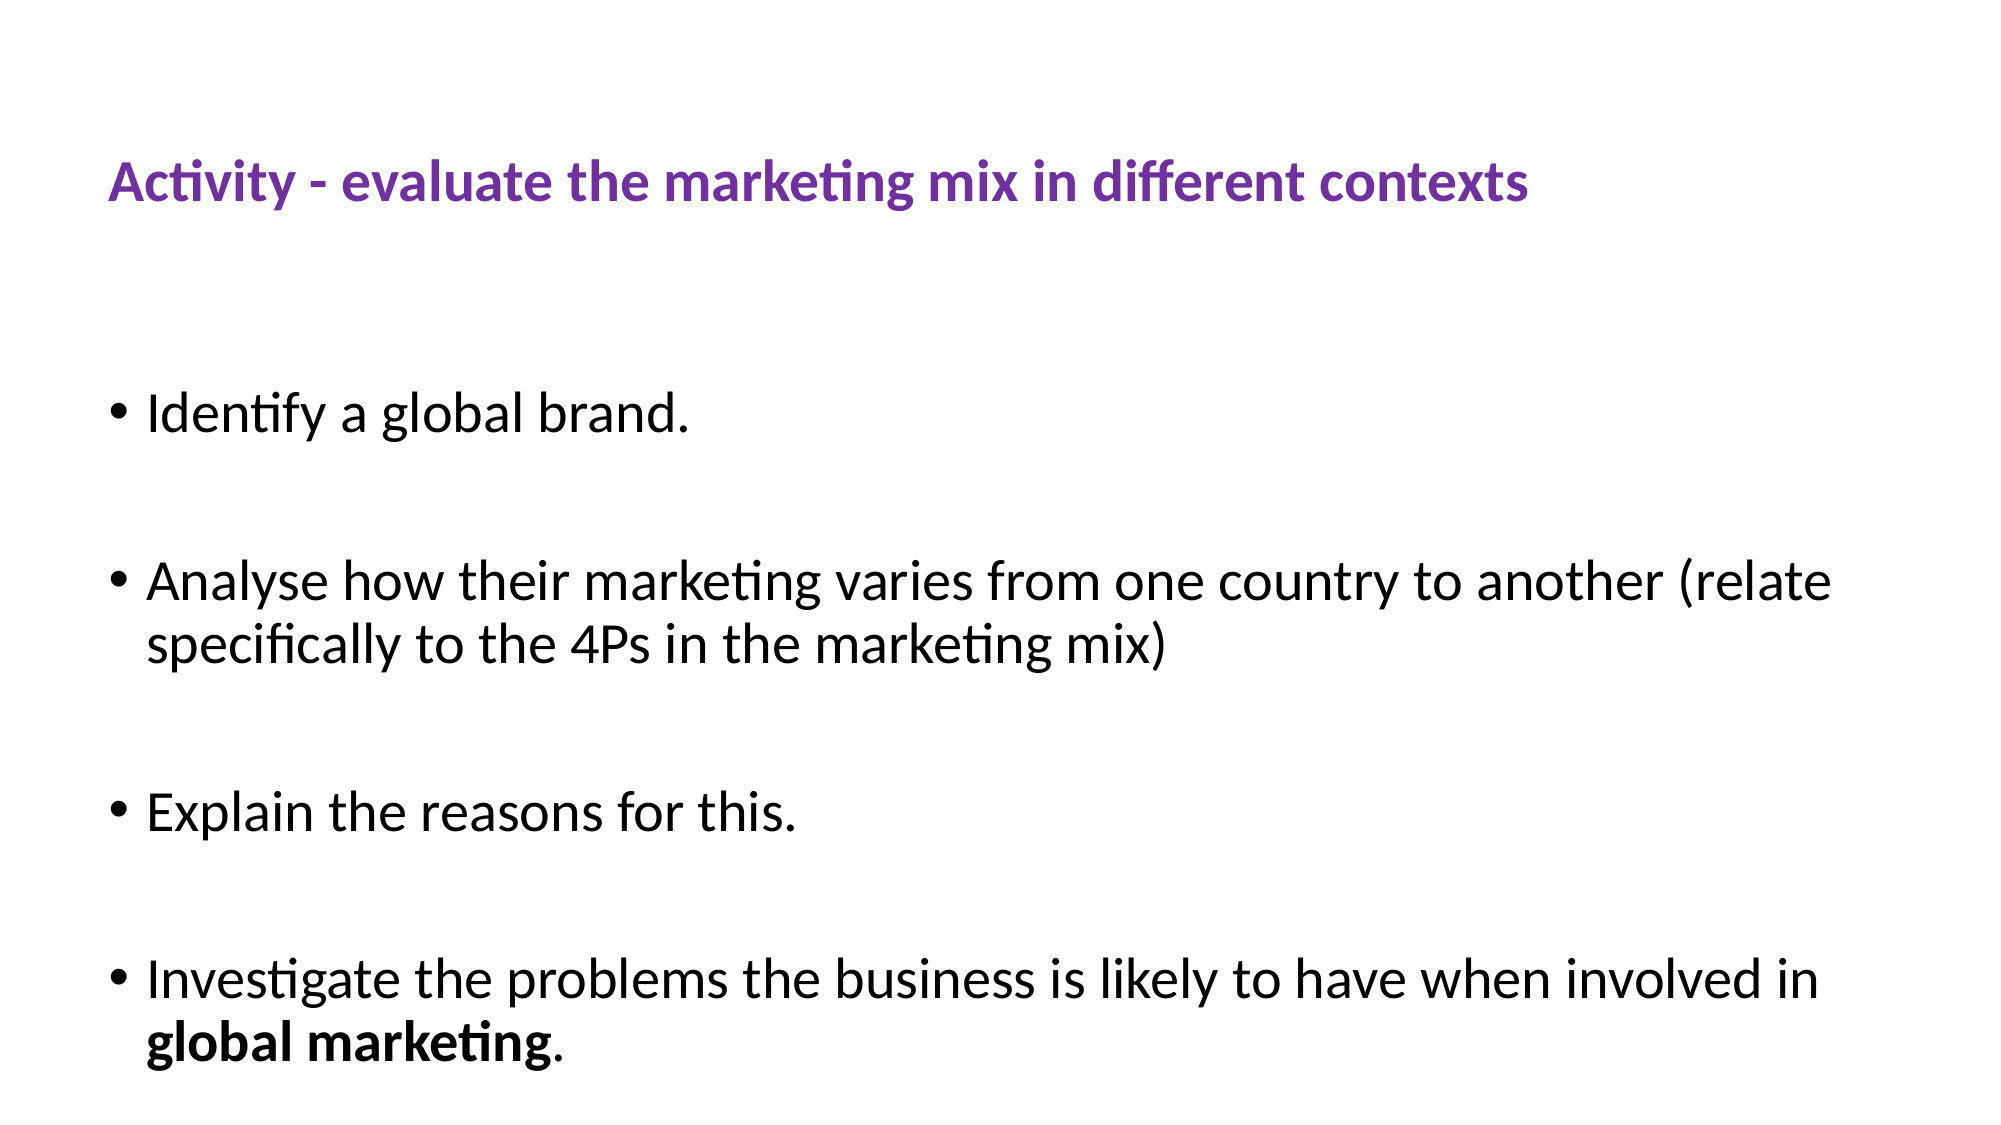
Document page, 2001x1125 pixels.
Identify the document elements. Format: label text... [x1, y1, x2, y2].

list Identify a global brand. Analyse how their marketing varies from one country to another (relate specifically to the 4Ps in the marketing mix) Explain the reasons for this. Investigate the problems the business is likely to have when involved in global marketing. [93, 375, 1911, 1000]
title Activity - evaluate the marketing mix in different contexts [93, 140, 1588, 295]
